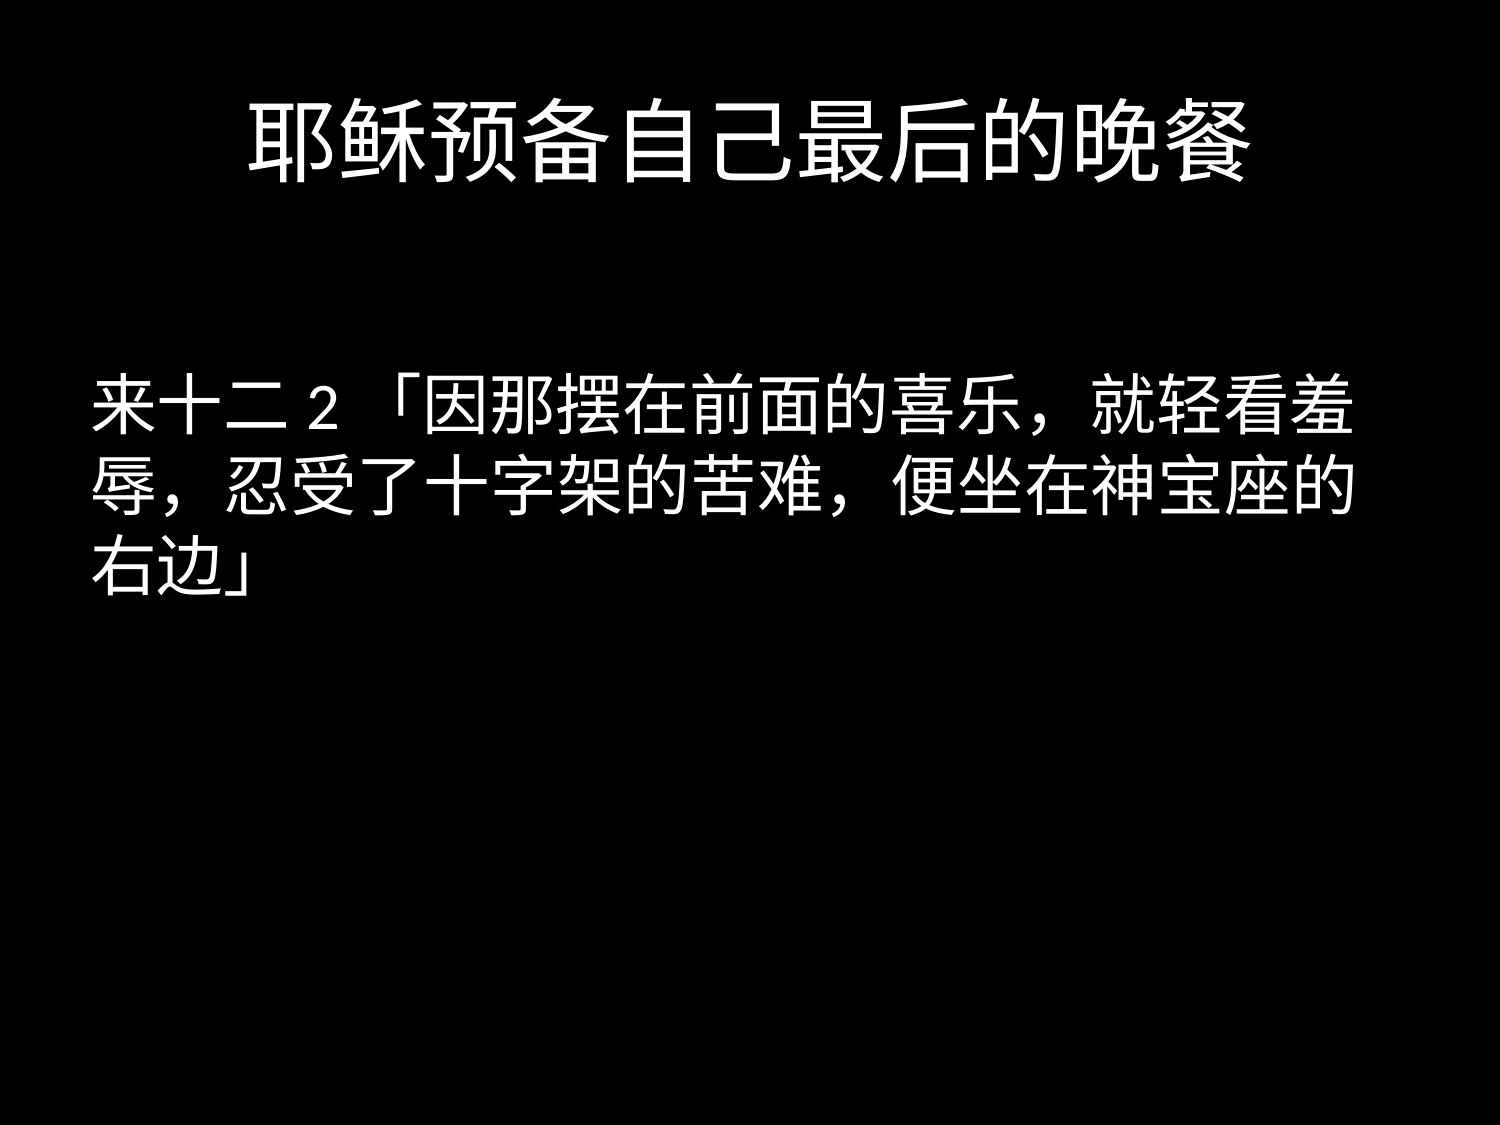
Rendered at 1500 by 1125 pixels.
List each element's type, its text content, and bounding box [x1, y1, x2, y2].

list 来十二2「因那摆在前面的喜乐，就轻看羞辱，忍受了十字架的苦难，便坐在神宝座的右边」 [75, 262, 1425, 1005]
title 耶稣预备自己最后的晚餐 [75, 45, 1425, 233]
